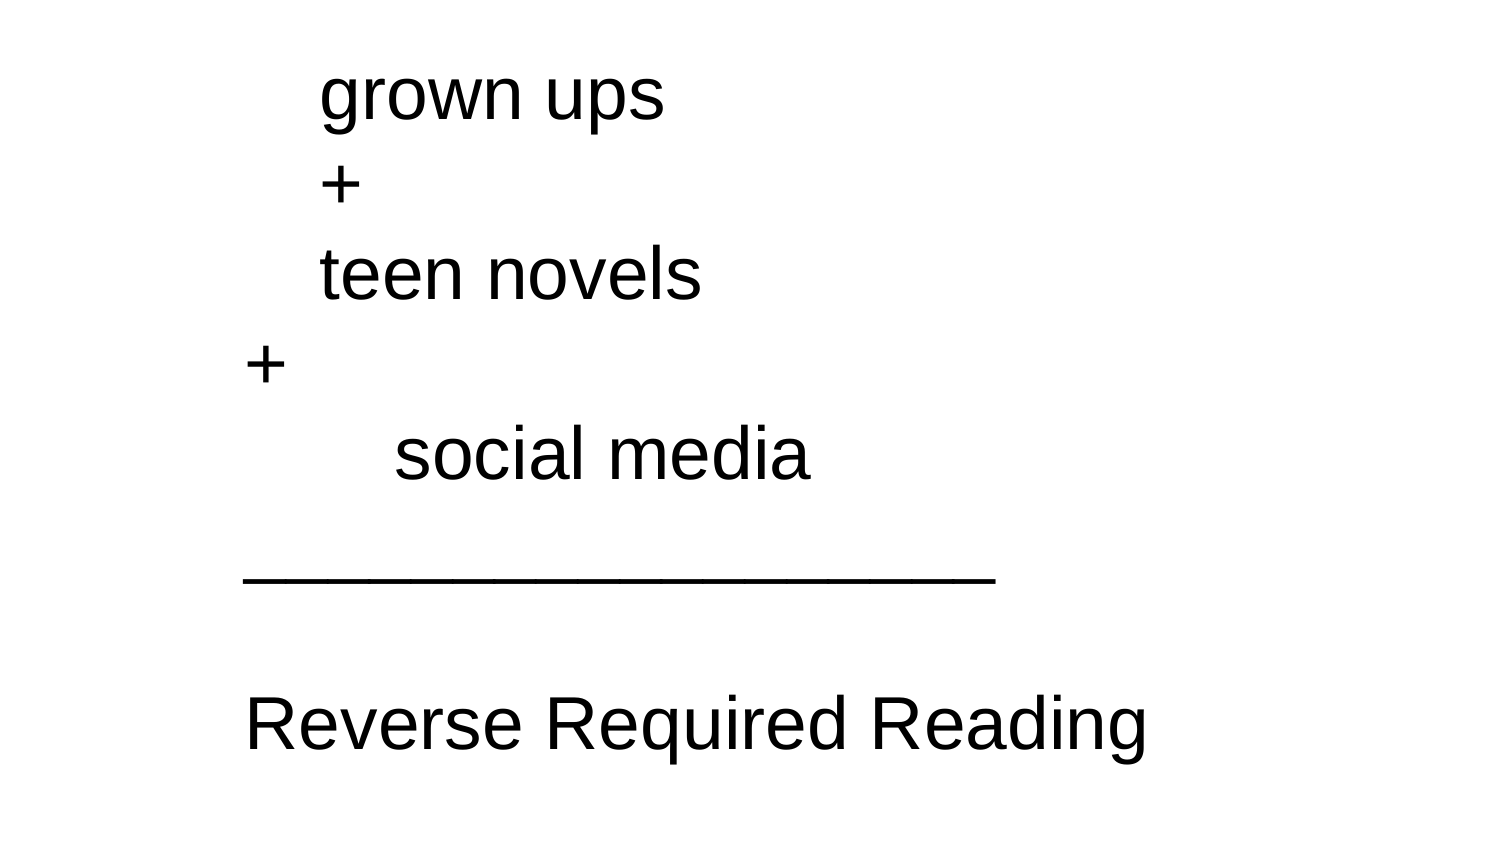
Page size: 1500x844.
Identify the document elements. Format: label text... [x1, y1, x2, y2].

text_box grown ups + teen novels + social media __________________ Reverse Required Reading [229, 29, 1176, 815]
